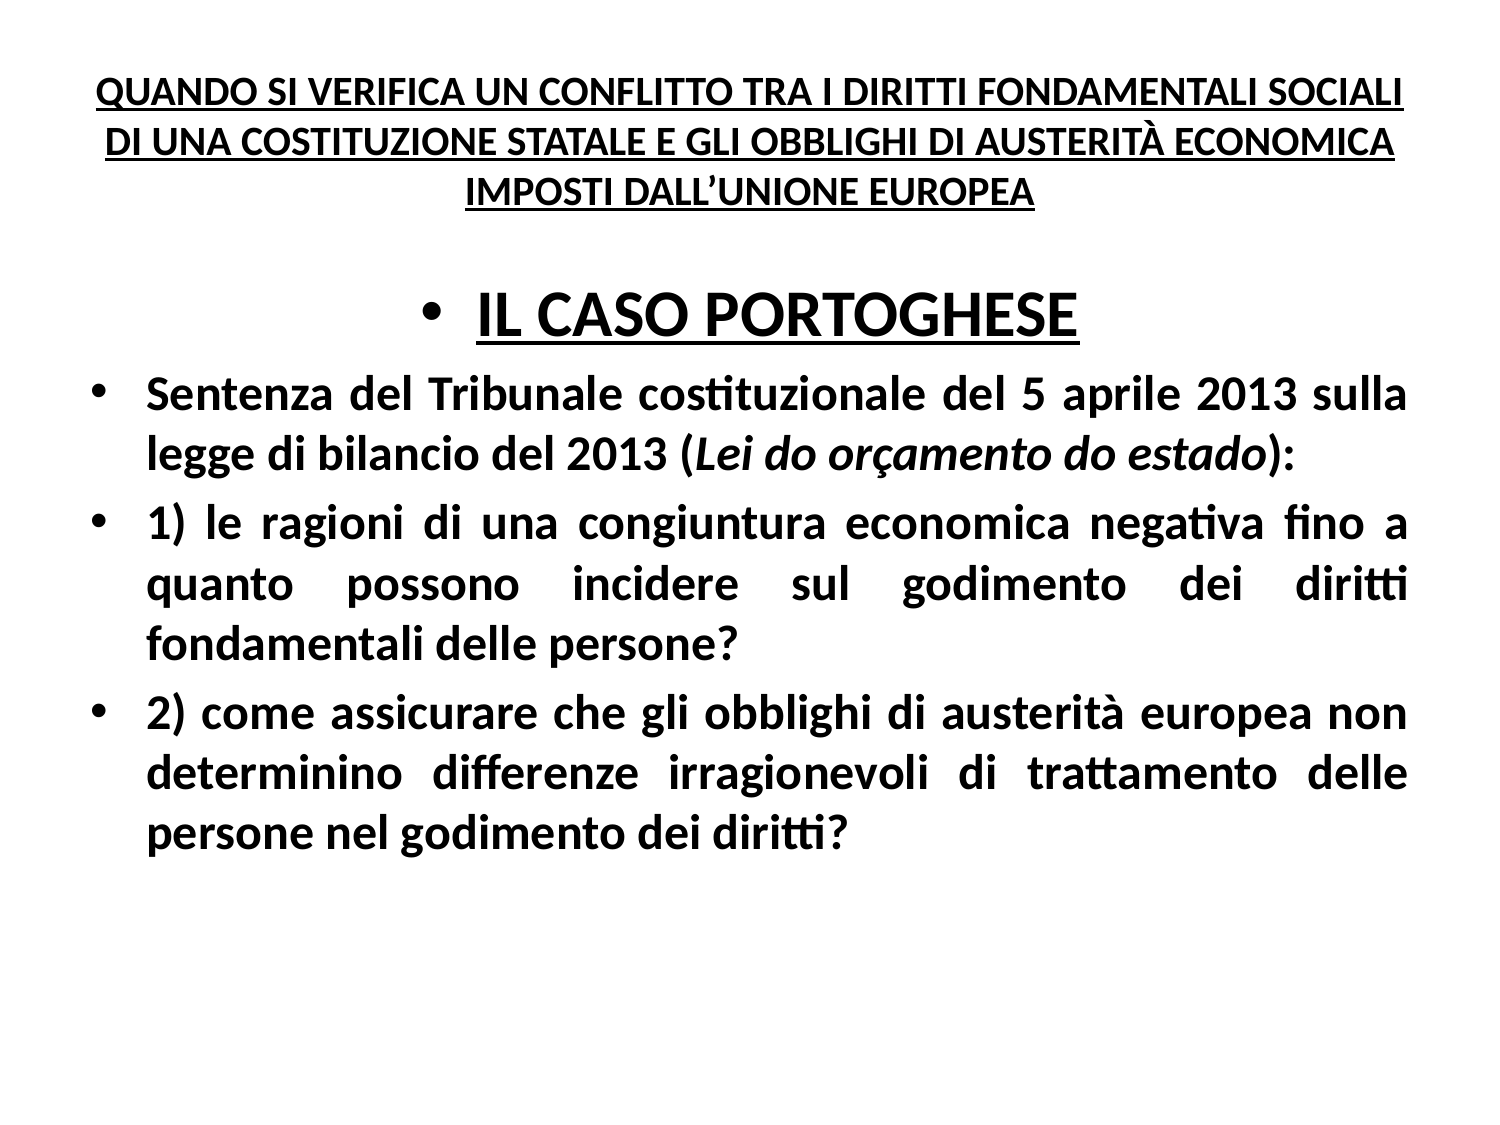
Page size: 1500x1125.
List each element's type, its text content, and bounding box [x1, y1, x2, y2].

list IL CASO PORTOGHESE Sentenza del Tribunale costituzionale del 5 aprile 2013 sulla legge di bilancio del 2013 (Lei do orçamento do estado): 1) le ragioni di una congiuntura economica negativa fino a quanto possono incidere sul godimento dei diritti fondamentali delle persone? 2) come assicurare che gli obblighi di austerità europea non determinino differenze irragionevoli di trattamento delle persone nel godimento dei diritti? [75, 262, 1425, 1005]
title QUANDO SI VERIFICA UN CONFLITTO TRA I DIRITTI FONDAMENTALI SOCIALI DI UNA COSTITUZIONE STATALE E GLI OBBLIGHI DI AUSTERITÀ ECONOMICA IMPOSTI DALL’UNIONE EUROPEA [75, 45, 1425, 233]
